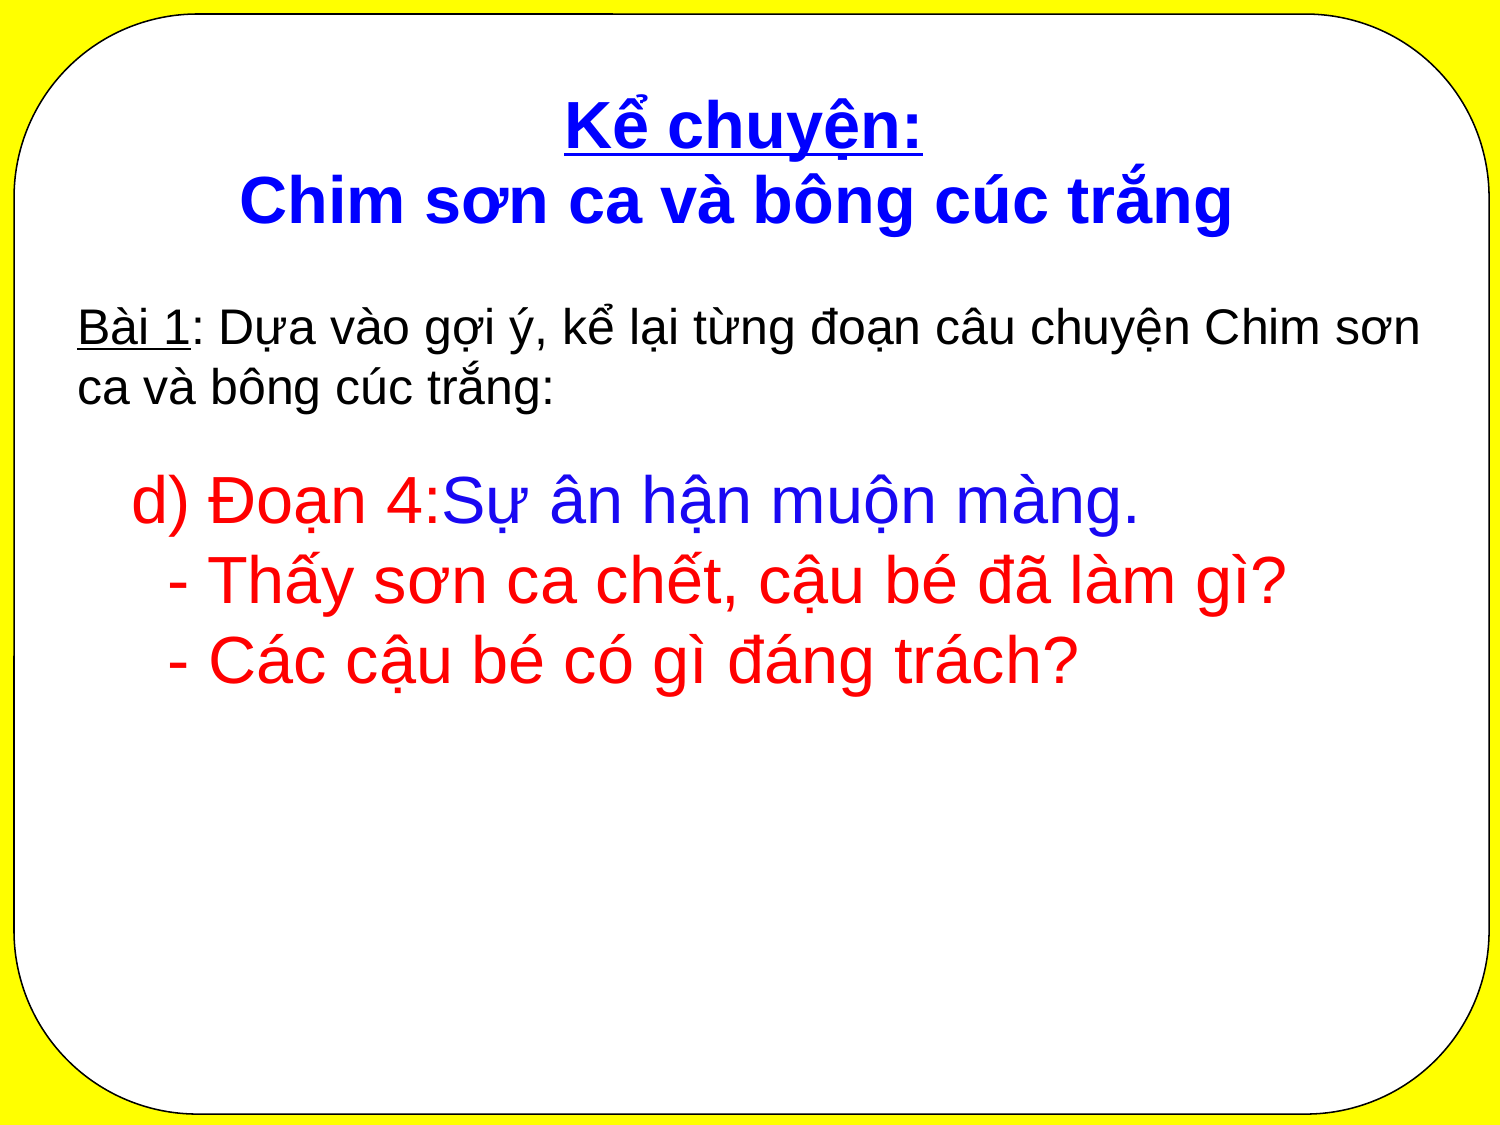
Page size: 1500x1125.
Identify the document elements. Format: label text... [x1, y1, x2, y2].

text_box [13, 13, 1490, 1115]
text_box d) Đoạn 4: - Thấy sơn ca chết, cậu bé đã làm gì? - Các cậu bé có gì đáng trách? [116, 449, 1304, 785]
text_box Chim sơn ca và bông cúc trắng [87, 149, 1313, 287]
text_box Kể chuyện: [487, 74, 1000, 149]
text_box Sự ân hận muộn màng. [426, 449, 1157, 625]
text_box Bài 1: Dựa vào gợi ý, kể lại từng đoạn câu chuyện Chim sơn ca và bông cúc trắng: [62, 287, 1463, 603]
